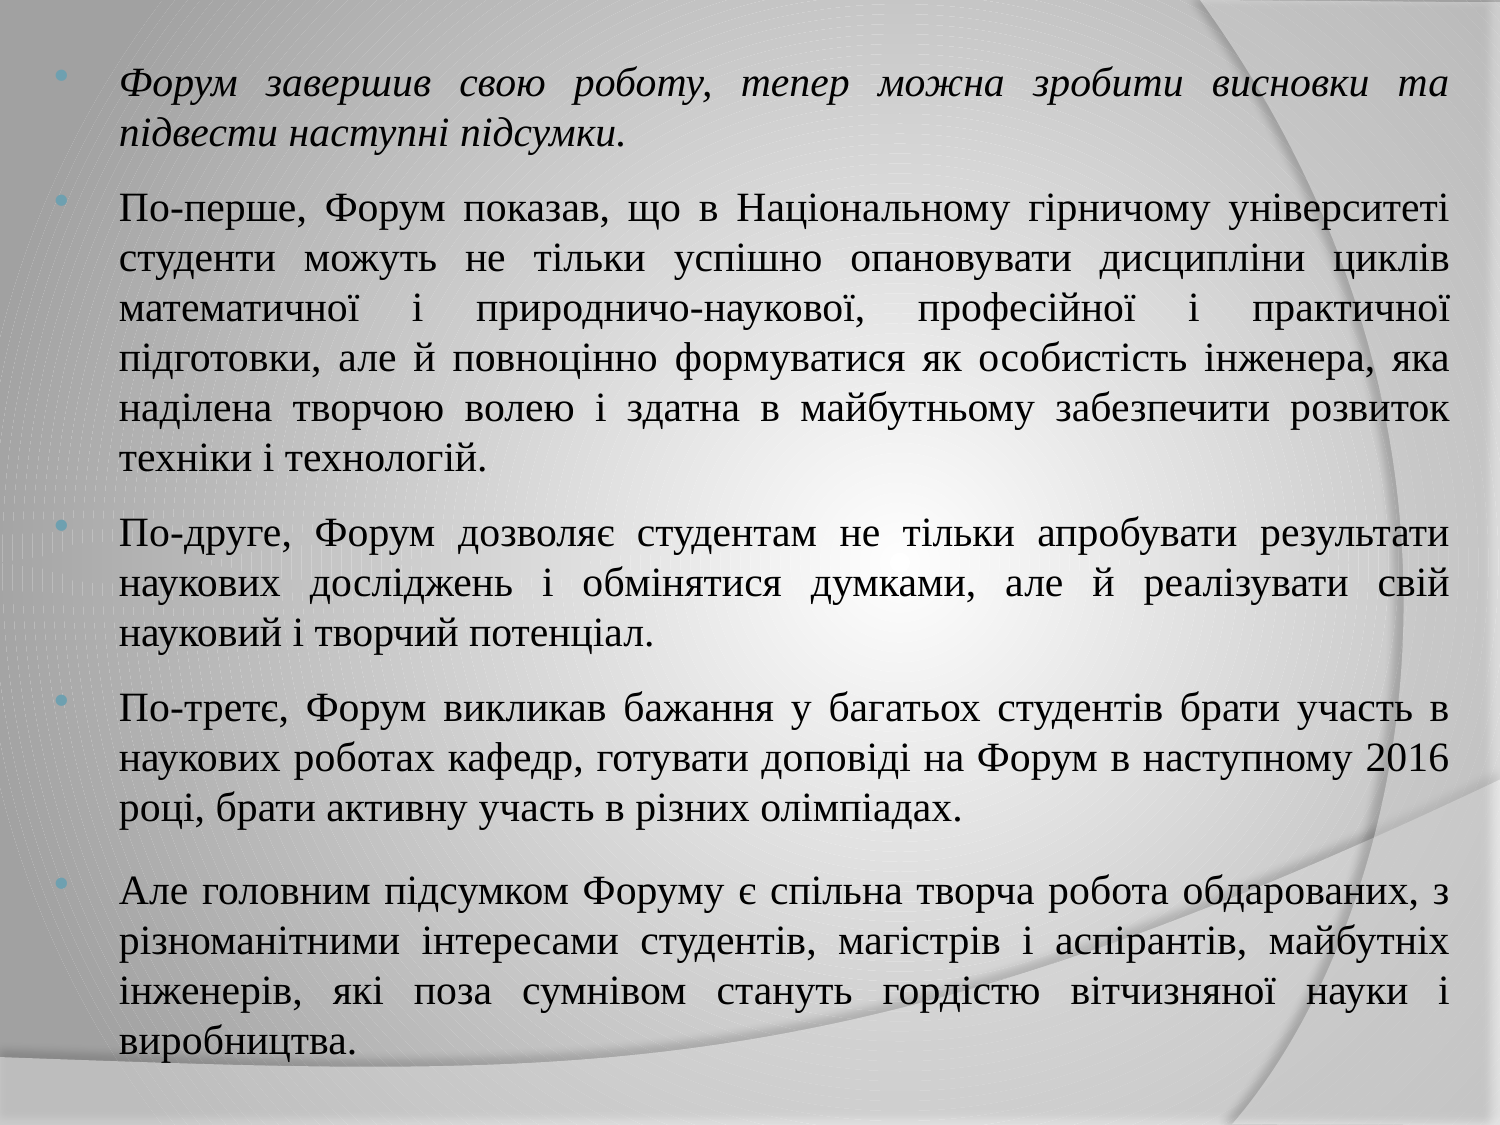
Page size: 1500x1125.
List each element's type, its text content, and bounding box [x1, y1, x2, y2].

list Форум завершив свою роботу, тепер можна зробити висновки та підвести наступні підсумки. По-перше, Форум показав, що в Національному гірничому університеті студенти можуть не тільки успішно опановувати дисципліни циклів математичної і природничо-наукової, професійної і практичної підготовки, але й повноцінно формуватися як особистість інженера, яка наділена творчою волею і здатна в майбутньому забезпечити розвиток техніки і технологій. По-друге, Форум дозволяє студентам не тільки апробувати результати наукових досліджень і обмінятися думками, але й реалізувати свій науковий і творчий потенціал. По-третє, Форум викликав бажання у багатьох студентів брати участь в наукових роботах кафедр, готувати доповіді на Форум в наступному 2016 році, брати активну участь в різних олімпіадах. Але головним підсумком Форуму є спільна творча робота обдарованих, з різноманітними інтересами студентів, магістрів і аспірантів, майбутніх інженерів, які поза сумнівом стануть гордістю вітчизняної науки і виробництва. [35, 46, 1465, 1083]
